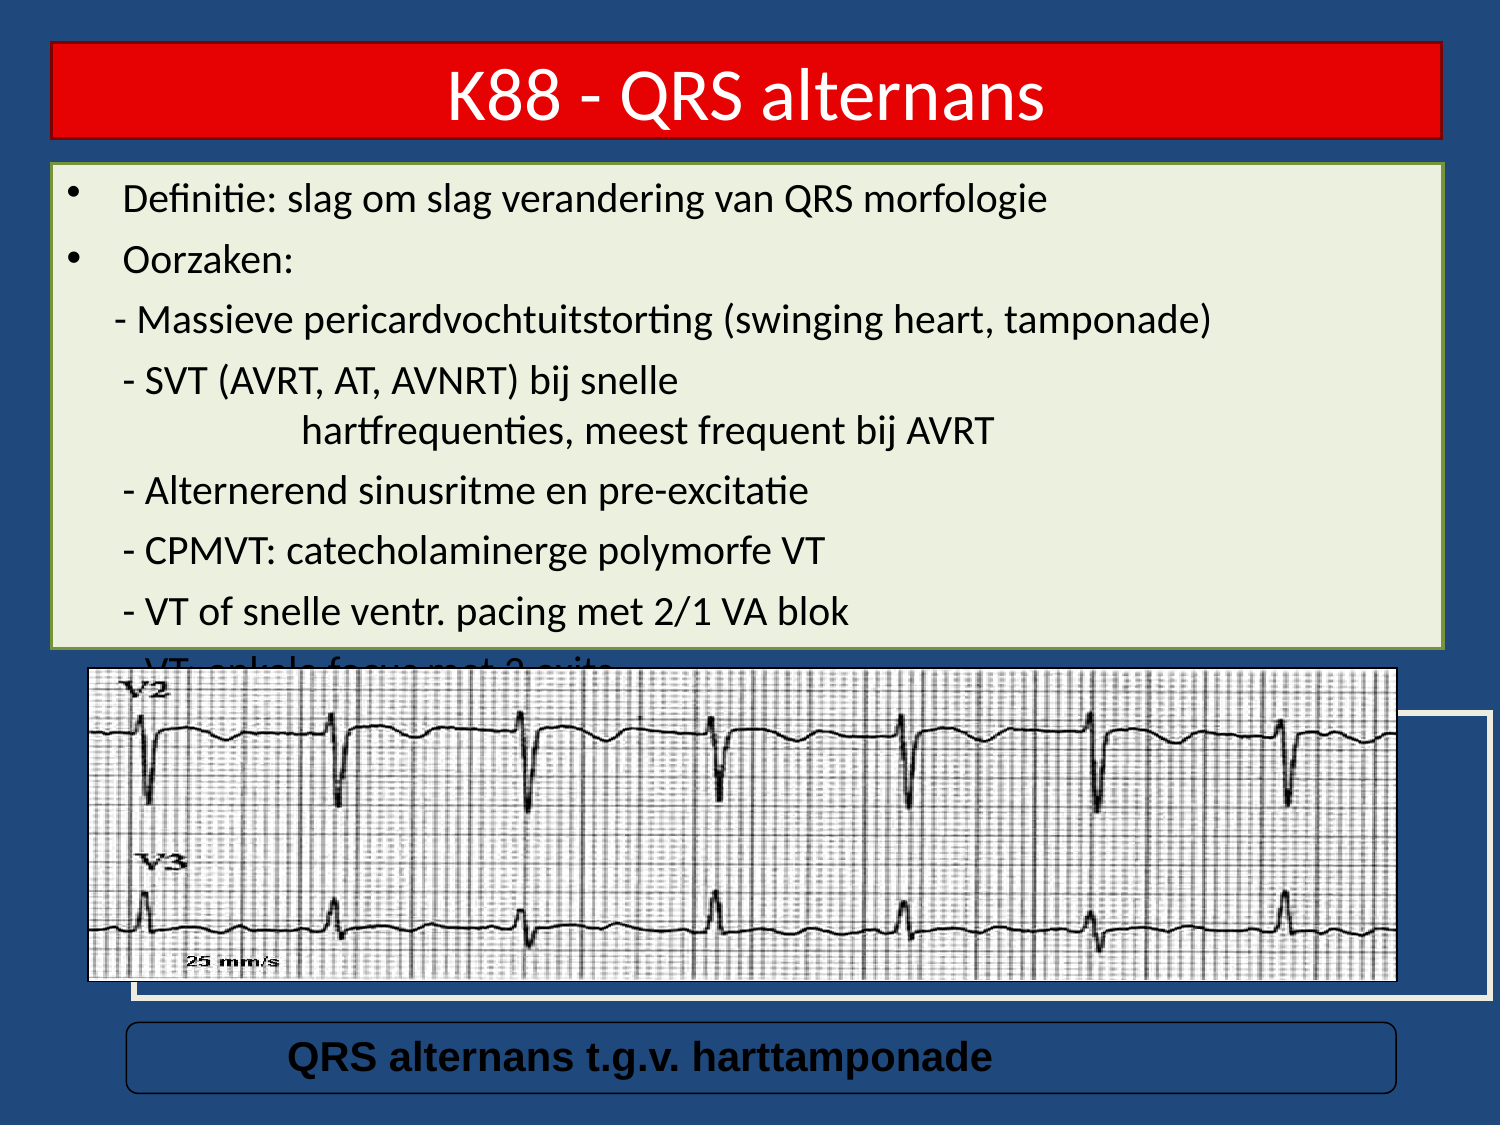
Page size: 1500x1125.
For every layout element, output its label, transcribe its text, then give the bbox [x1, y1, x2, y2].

text_box Definitie: slag om slag verandering van QRS morfologie Oorzaken: - Massieve pericardvochtuitstorting (swinging heart, tamponade) - SVT (AVRT, AT, AVNRT) bij snelle hartfrequenties, meest frequent bij AVRT - Alternerend sinusritme en pre-excitatie - CPMVT: catecholaminerge polymorfe VT - VT of snelle ventr. pacing met 2/1 VA blok - VT: enkele focus met 2 exits [51, 163, 1443, 649]
picture [88, 668, 1397, 982]
text_box K88 - QRS alternans [51, 42, 1442, 139]
text_box [134, 713, 1490, 999]
text_box QRS alternans t.g.v. harttamponade [272, 1022, 1021, 1088]
text_box [126, 1022, 1397, 1094]
